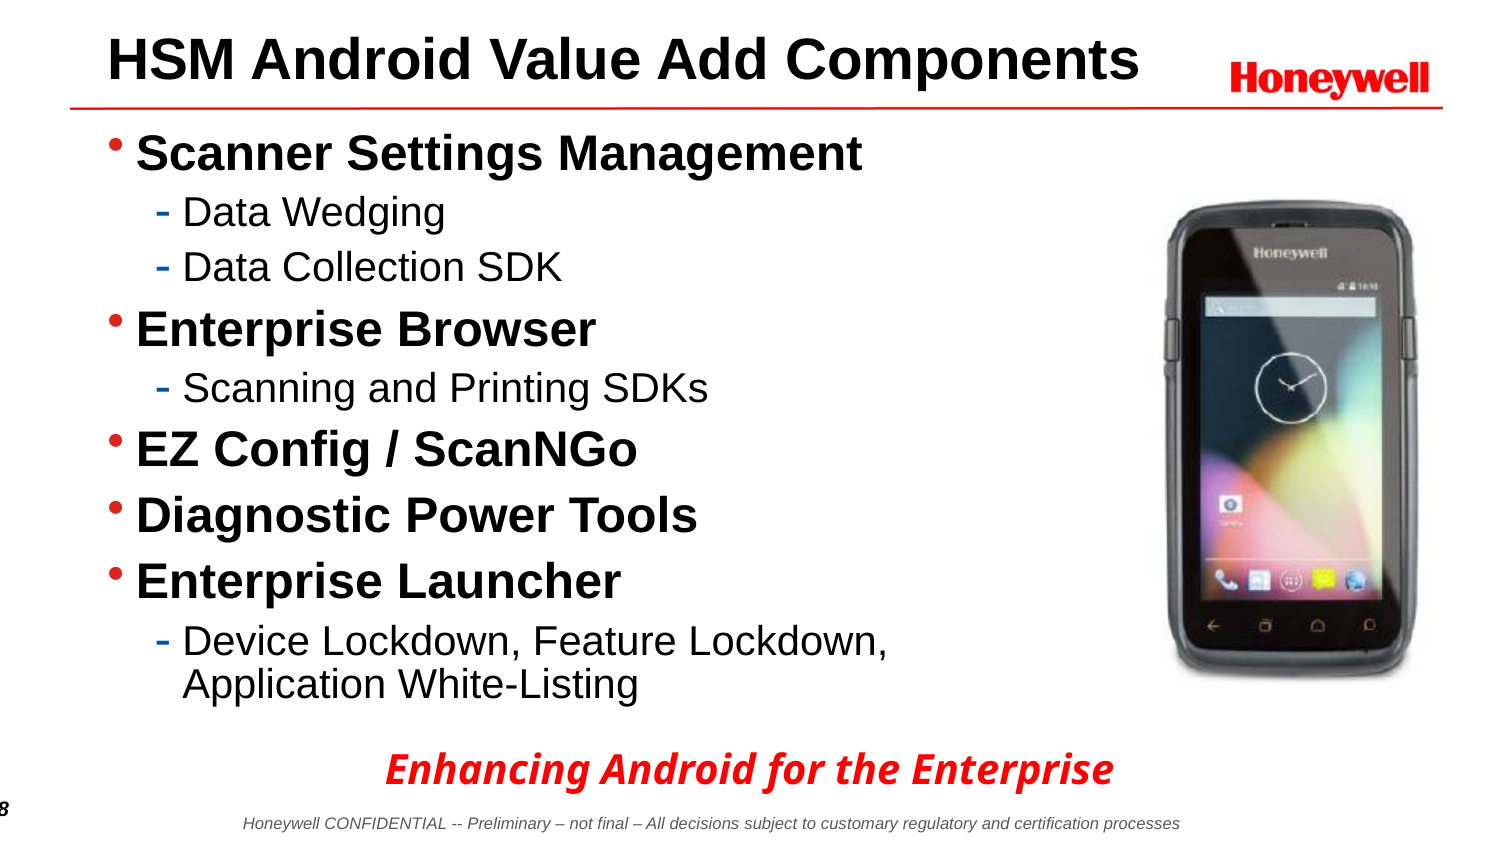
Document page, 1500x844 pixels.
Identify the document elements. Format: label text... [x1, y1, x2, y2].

list Scanner Settings Management Data Wedging Data Collection SDK Enterprise Browser Scanning and Printing SDKs EZ Config / ScanNGo Diagnostic Power Tools Enterprise Launcher Device Lockdown, Feature Lockdown, Application White-Listing [92, 122, 1405, 735]
picture [1124, 171, 1450, 686]
title HSM Android Value Add Components [92, 27, 1405, 85]
picture [70, 58, 1443, 110]
text_box Enhancing Android for the Enterprise [74, 735, 1425, 785]
